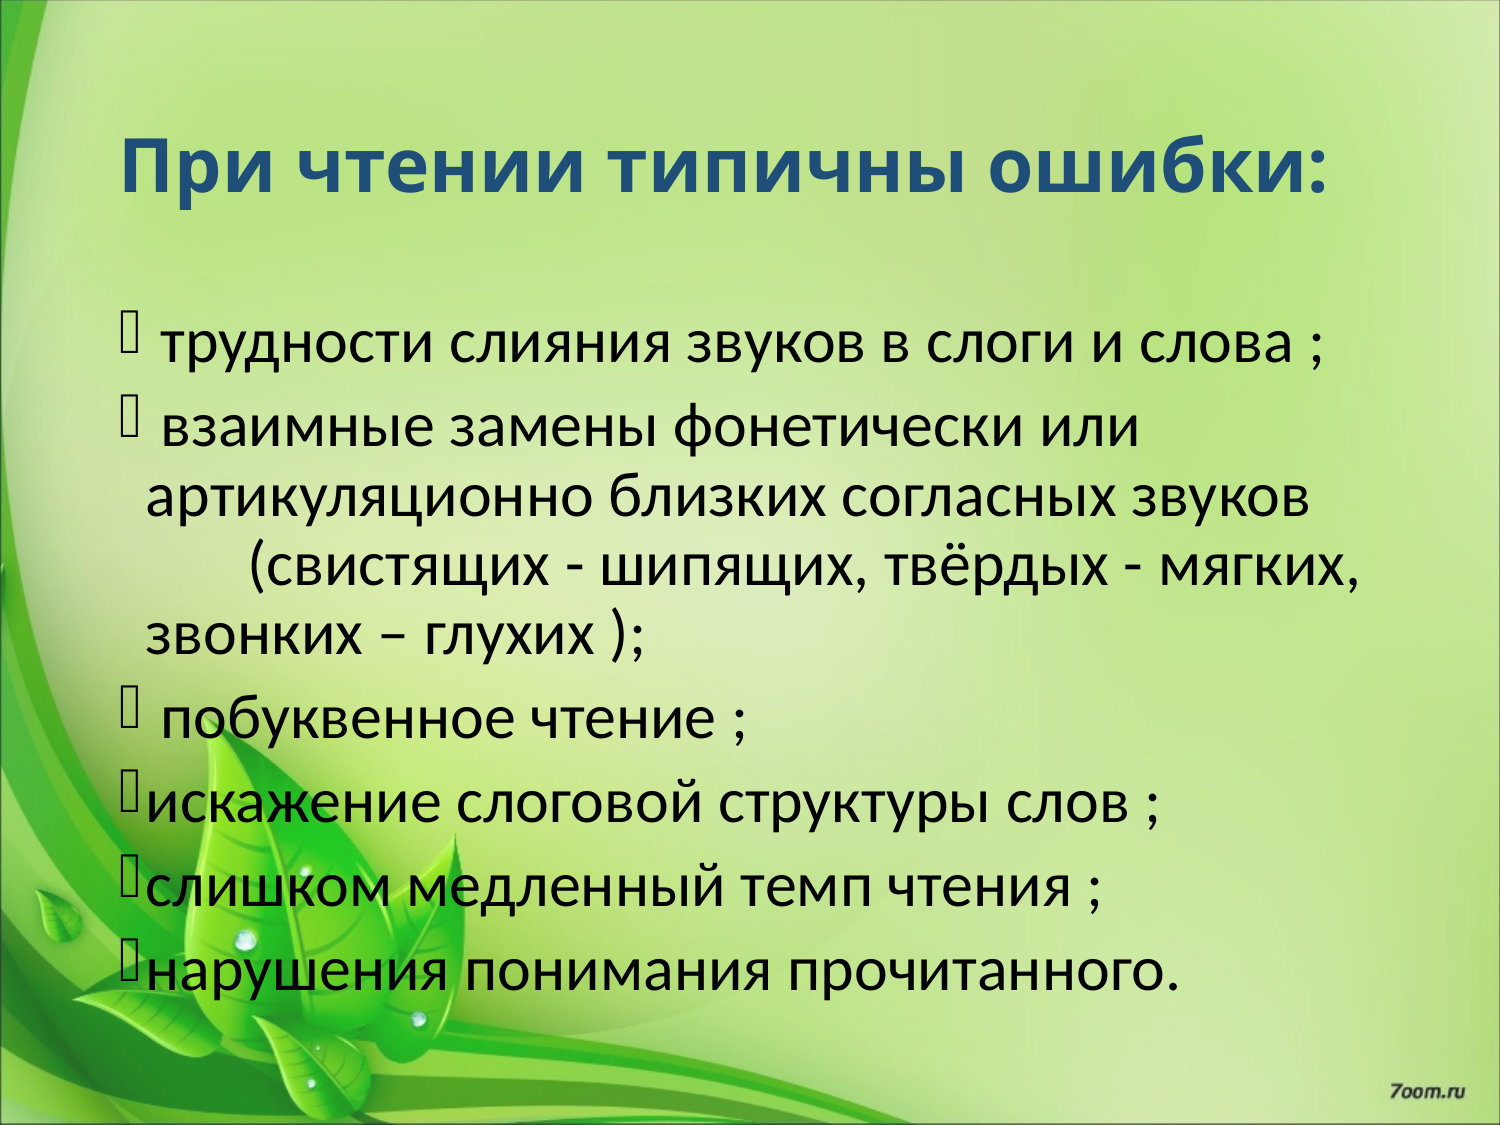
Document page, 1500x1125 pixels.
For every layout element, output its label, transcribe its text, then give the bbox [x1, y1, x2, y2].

list трудности слияния звуков в слоги и слова ; взаимные замены фонетически или артикуляционно близких согласных звуков (свистящих - шипящих, твёрдых - мягких, звонких – глухих ); побуквенное чтение ; искажение слоговой структуры слов ; слишком медленный темп чтения ; нарушения понимания прочитанного. [103, 299, 1398, 1014]
title При чтении типичны ошибки: [103, 60, 1398, 278]
